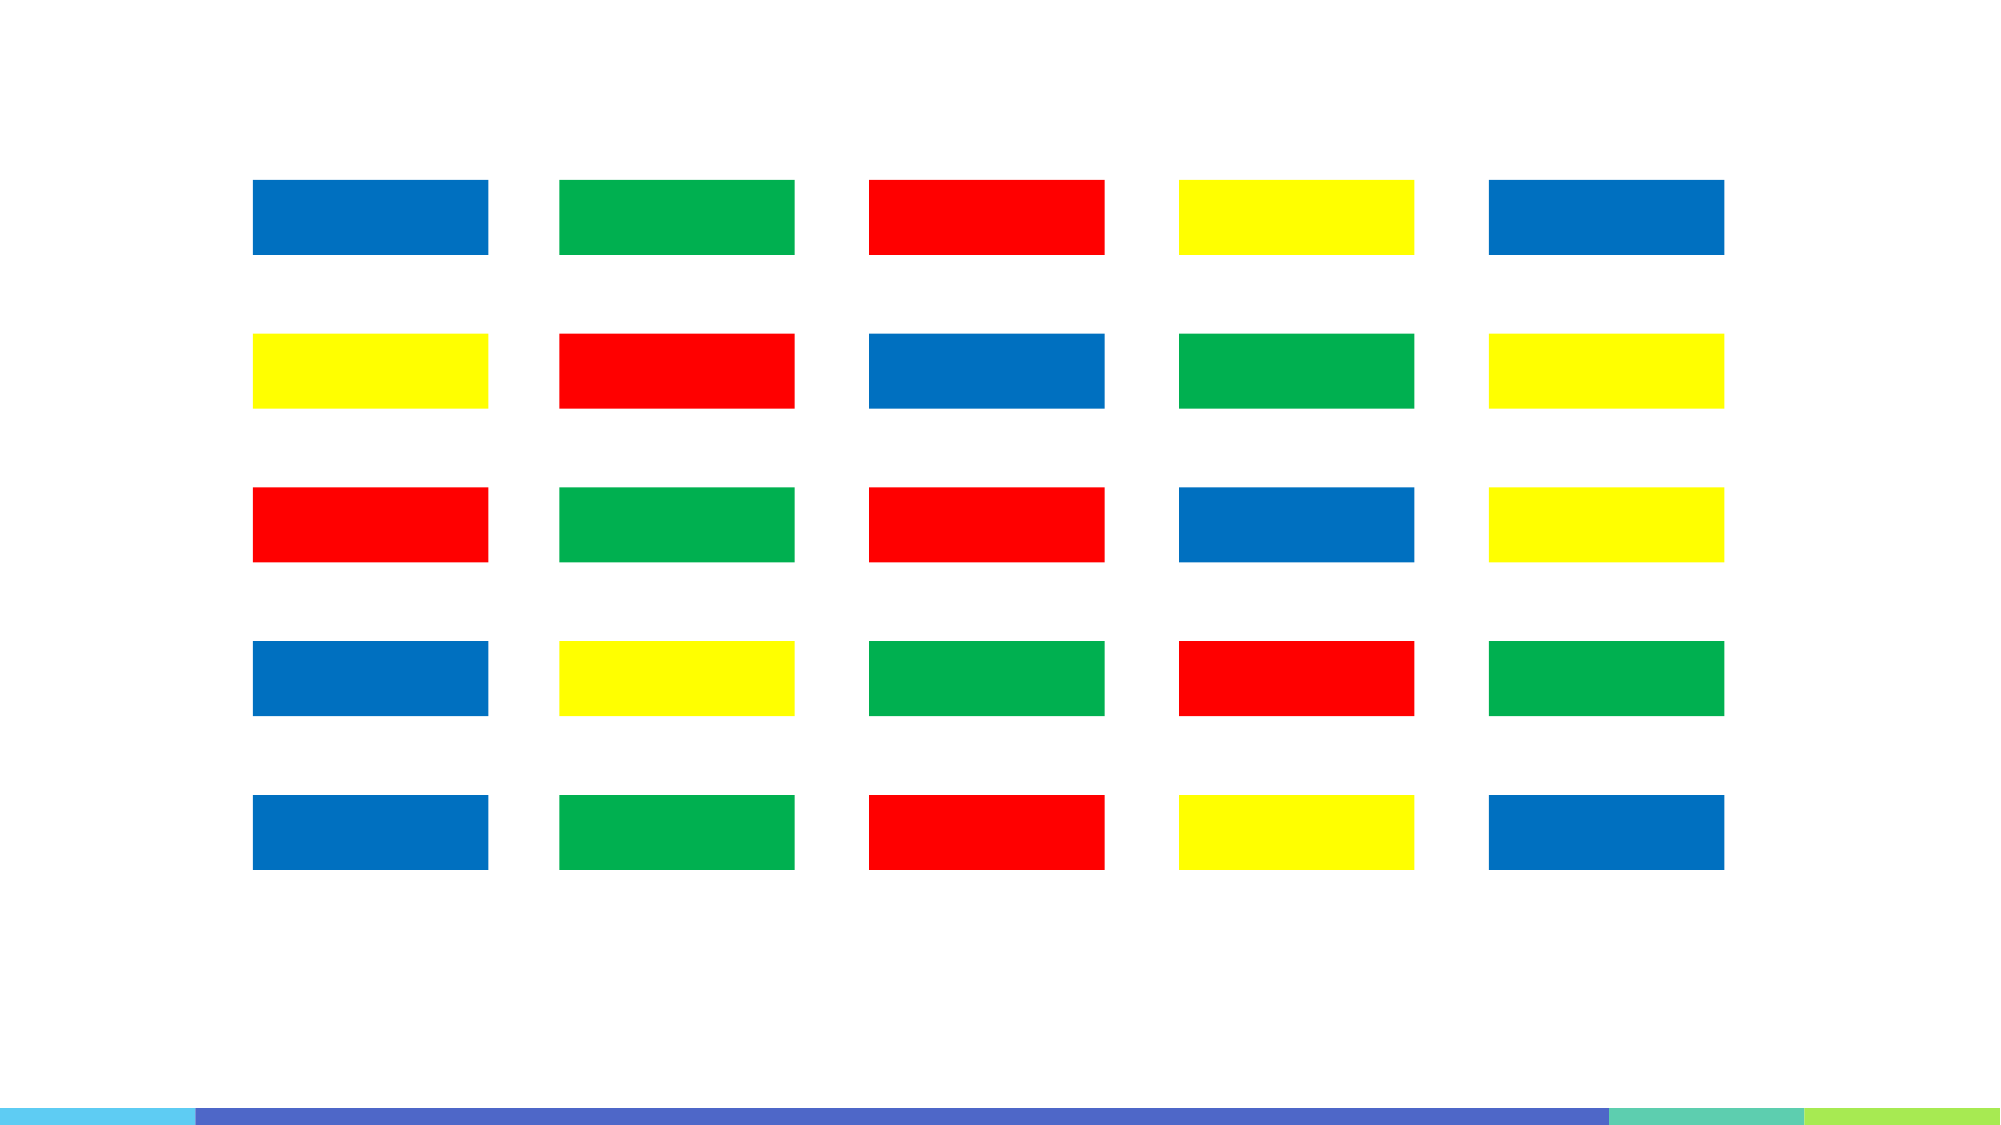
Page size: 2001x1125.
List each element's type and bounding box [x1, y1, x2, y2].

text_box [867, 178, 1107, 257]
text_box [867, 485, 1107, 564]
text_box [867, 639, 1107, 718]
text_box [1487, 793, 1726, 872]
text_box [557, 485, 797, 564]
text_box [251, 793, 490, 872]
text_box [1487, 639, 1726, 718]
text_box [867, 793, 1107, 872]
text_box [867, 332, 1107, 411]
text_box [1177, 485, 1417, 564]
text_box [251, 639, 490, 718]
text_box [1487, 178, 1726, 257]
text_box [1177, 793, 1417, 872]
text_box [557, 332, 797, 411]
text_box [251, 332, 490, 411]
text_box [251, 485, 490, 564]
text_box [251, 178, 490, 257]
text_box [1177, 332, 1417, 411]
text_box [557, 178, 797, 257]
text_box [1177, 639, 1417, 718]
text_box [1177, 178, 1417, 257]
text_box [557, 793, 797, 872]
text_box [1487, 332, 1726, 411]
text_box [557, 639, 797, 718]
text_box [1487, 485, 1726, 564]
